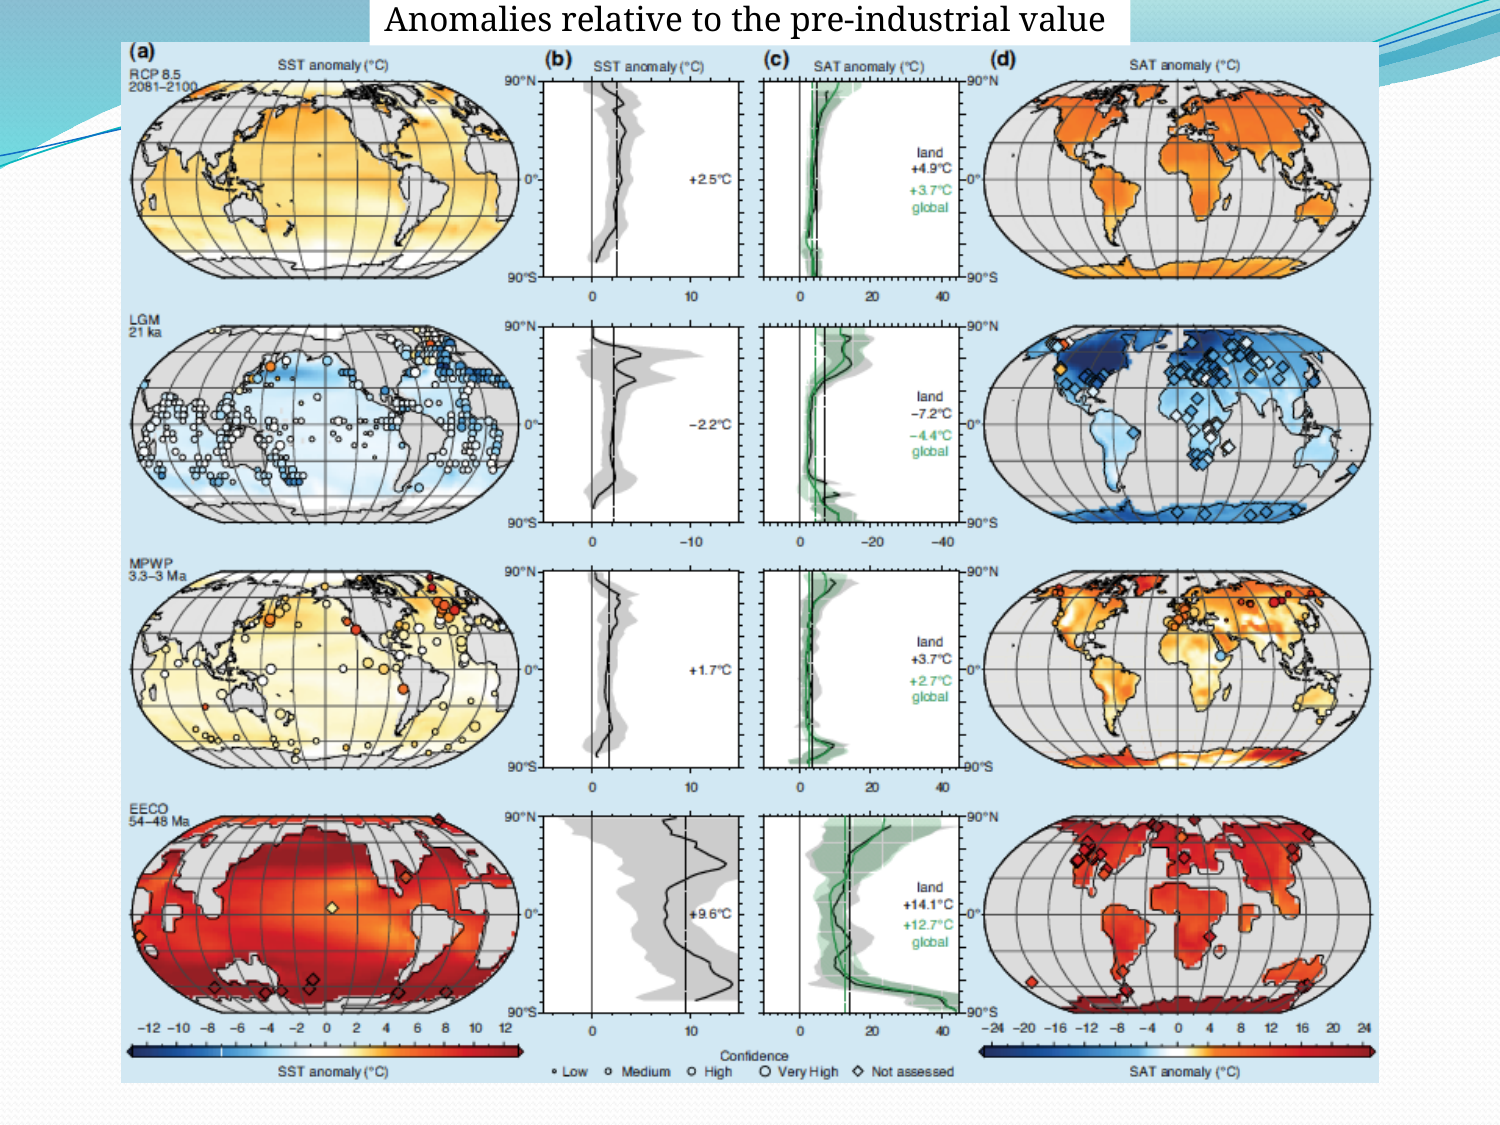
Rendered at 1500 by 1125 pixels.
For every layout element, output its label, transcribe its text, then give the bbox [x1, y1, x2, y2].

text_box Anomalies relative to the pre-industrial value [369, 0, 1131, 41]
picture [120, 41, 1380, 1083]
